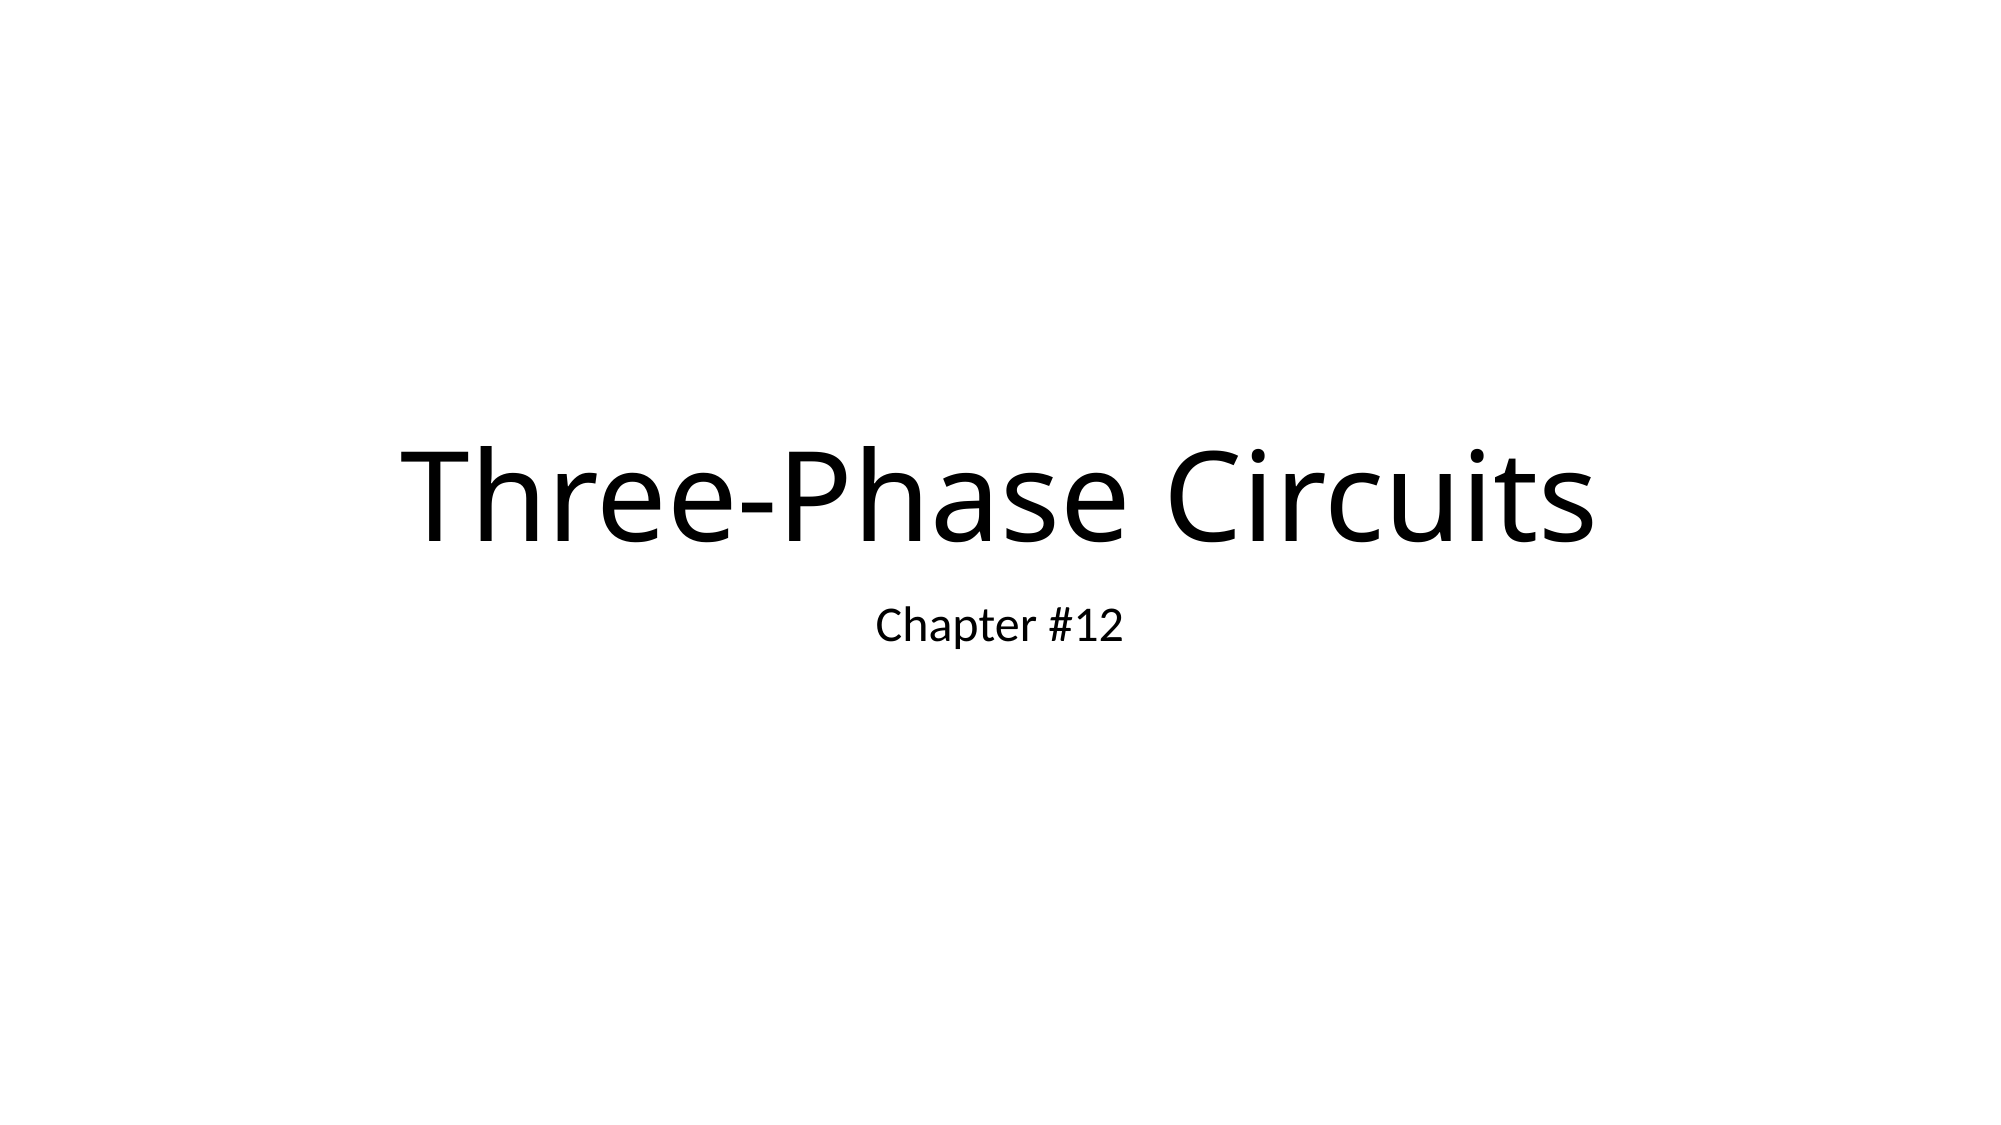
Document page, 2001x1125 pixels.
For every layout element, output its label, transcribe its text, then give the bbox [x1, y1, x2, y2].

subtitle Chapter #12 [249, 590, 1750, 863]
title Three-Phase Circuits [249, 184, 1750, 576]
